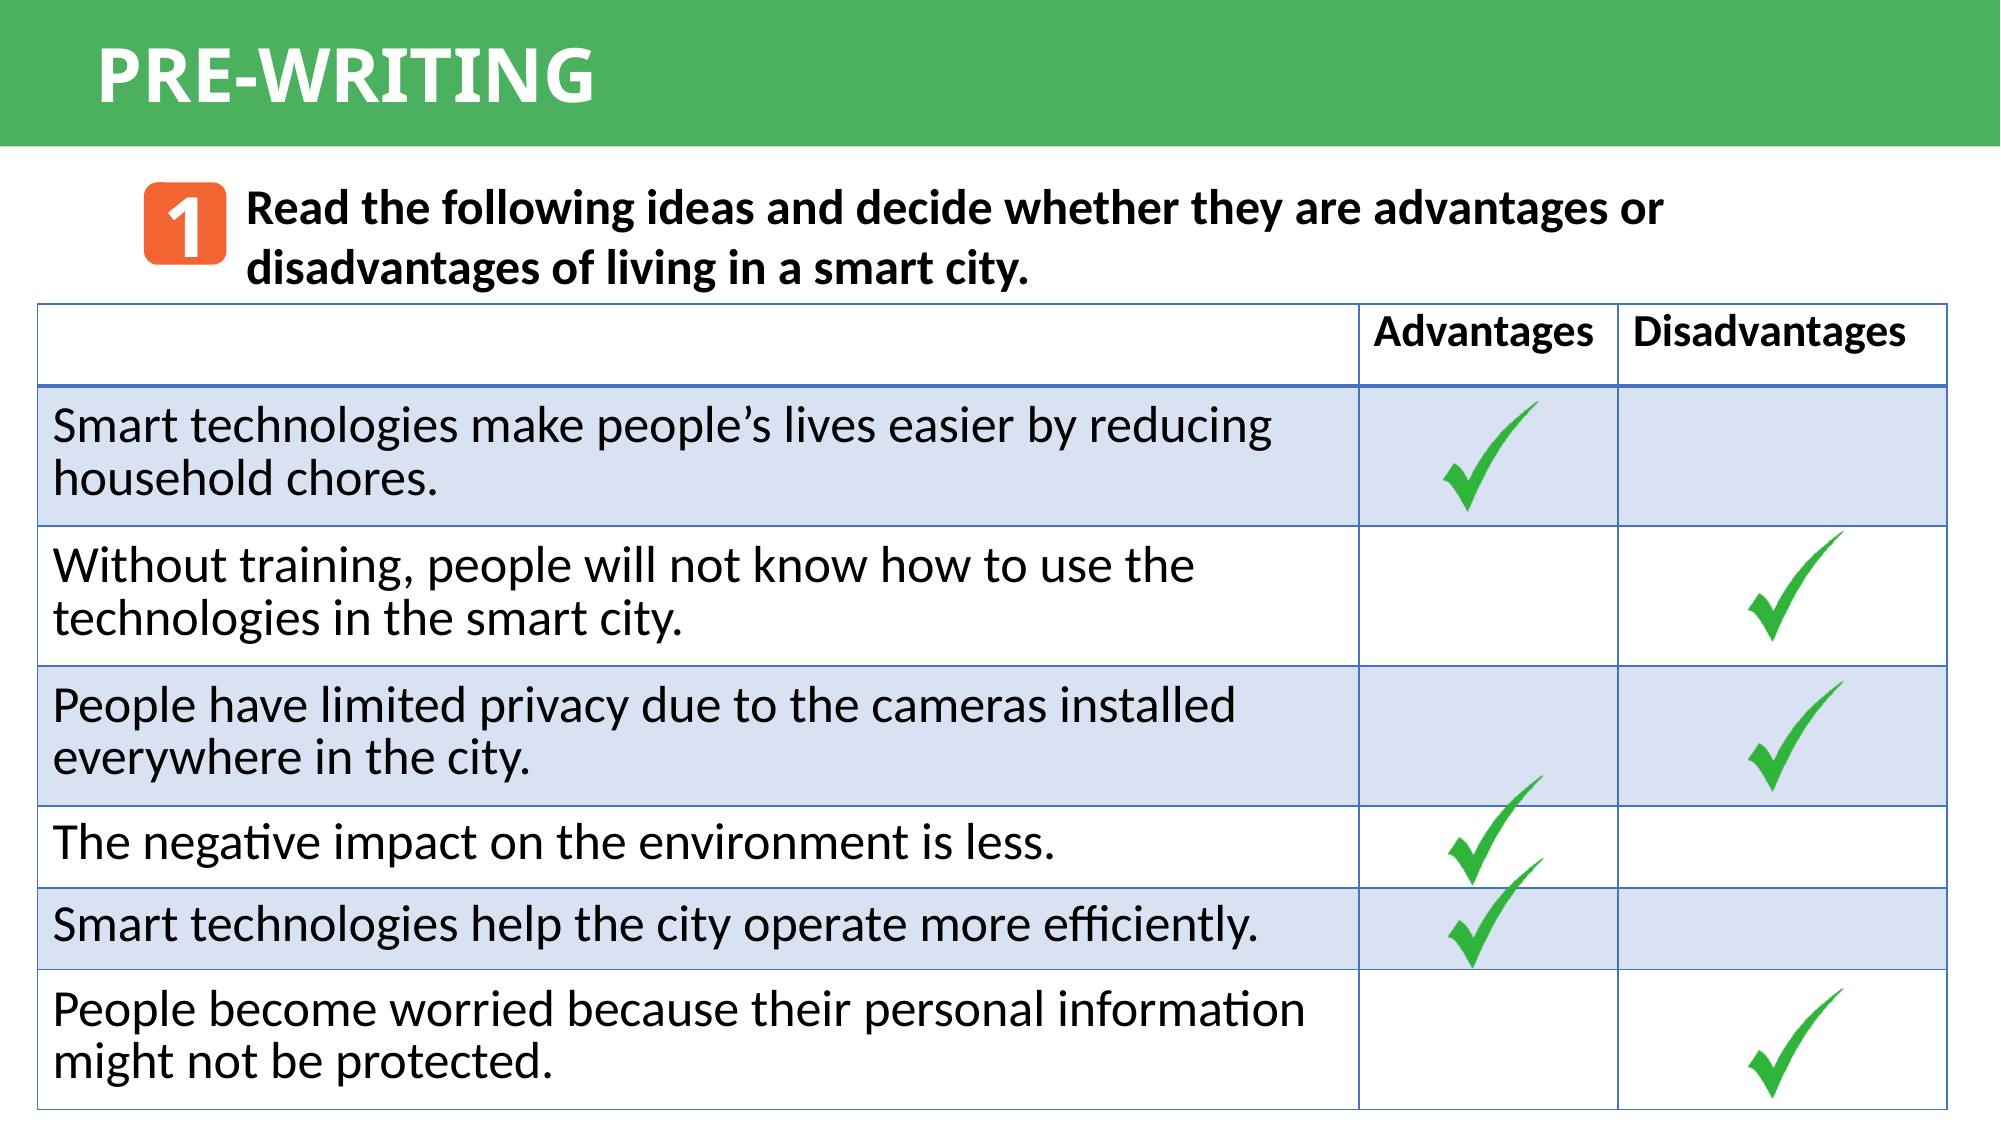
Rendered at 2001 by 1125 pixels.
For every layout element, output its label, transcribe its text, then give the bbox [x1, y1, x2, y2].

table_cell [1360, 667, 1617, 805]
table_cell [1360, 889, 1440, 969]
table_cell [1554, 807, 1617, 887]
text_box 1 [148, 166, 223, 282]
picture [1740, 976, 1854, 1107]
table_cell [1619, 970, 1946, 1109]
table_cell [1554, 889, 1617, 969]
table_header [38, 305, 1358, 384]
table_cell [1619, 527, 1946, 665]
table_cell Smart technologies make people’s lives easier by reducing household chores. [38, 388, 1358, 525]
table_cell [1360, 970, 1617, 1109]
table_cell [1360, 527, 1617, 665]
table_cell People have limited privacy due to the cameras installed everywhere in the city. [38, 667, 1358, 805]
table_cell Smart technologies help the city operate more efficiently. [38, 889, 1358, 969]
picture [1440, 763, 1554, 977]
table_cell [1360, 807, 1440, 887]
picture [1435, 389, 1549, 520]
table_header Disadvantages [1619, 305, 1946, 384]
text_box PRE-WRITING [81, 20, 831, 125]
table_cell [1619, 388, 1946, 525]
text_box [0, 0, 2000, 147]
table_cell [1619, 667, 1946, 805]
table_cell [1360, 388, 1617, 525]
text_box [142, 184, 148, 263]
table_cell [1619, 807, 1946, 887]
text_box Read the following ideas and decide whether they are advantages or disadvantages of living in a smart city. [231, 167, 1976, 302]
table_cell [1619, 889, 1946, 969]
table_cell The negative impact on the environment is less. [38, 807, 1358, 887]
text_box [223, 185, 228, 262]
table_cell Without training, people will not know how to use the technologies in the smart city. [38, 527, 1358, 665]
picture [1740, 519, 1854, 650]
table_cell People become worried because their personal information might not be protected. [38, 970, 1358, 1109]
table_header Advantages [1360, 305, 1617, 384]
picture [1740, 669, 1854, 800]
